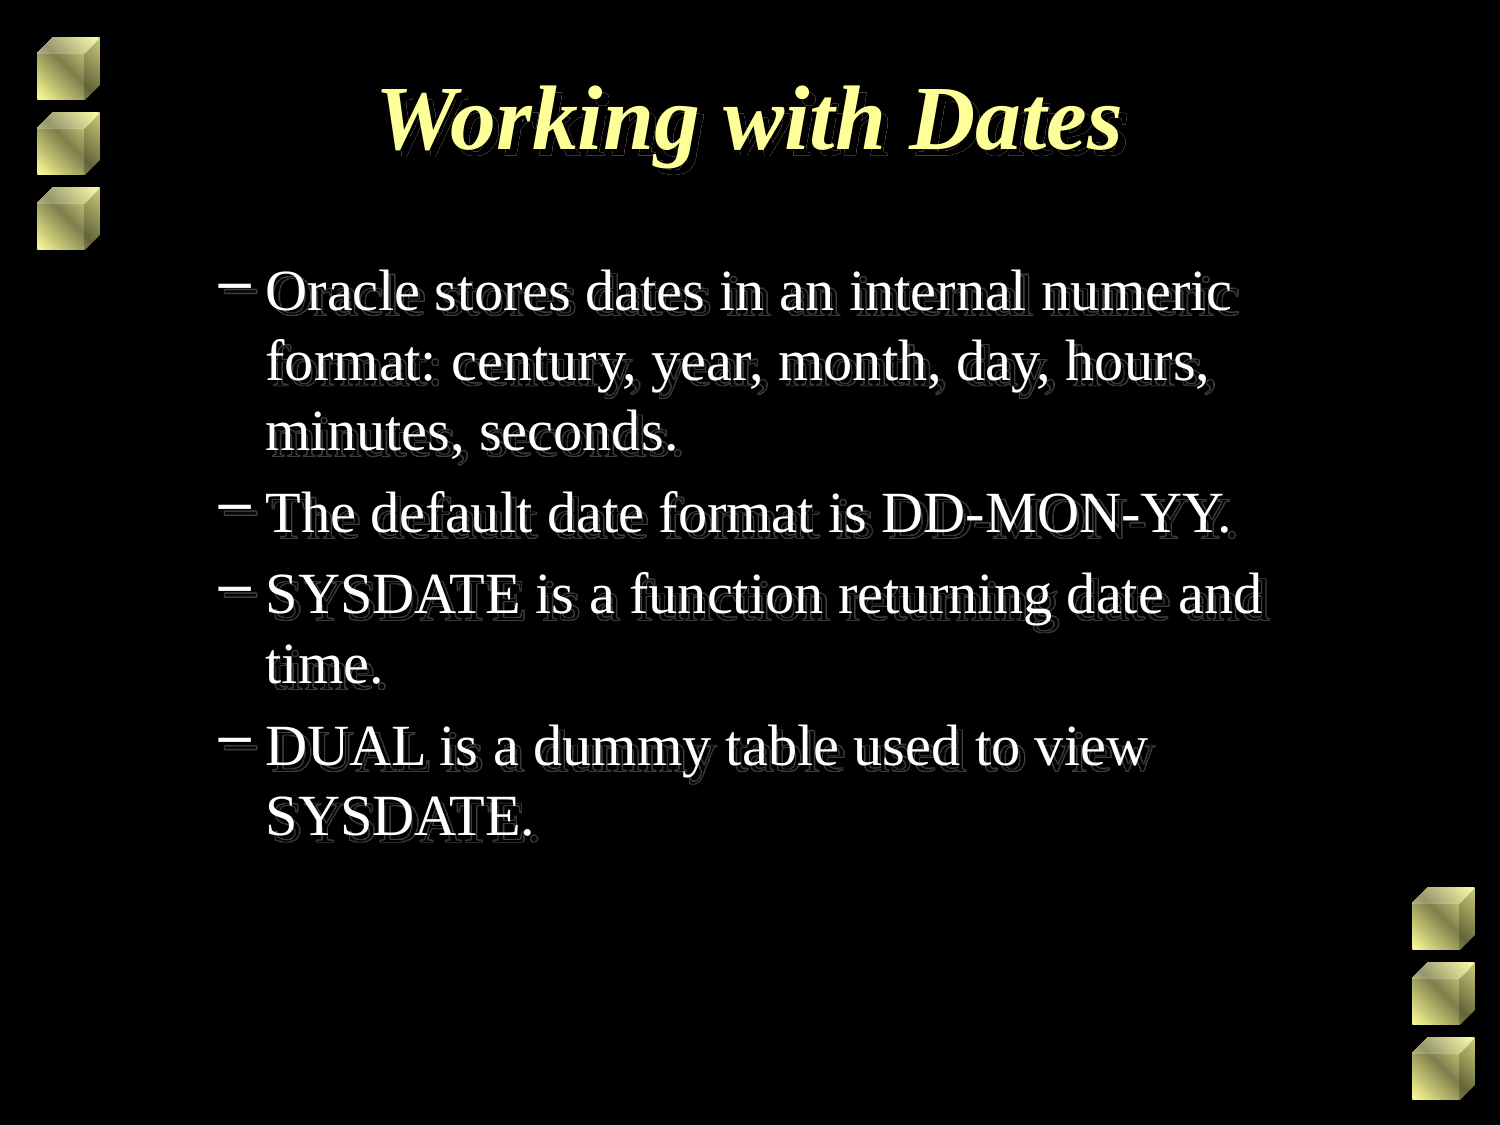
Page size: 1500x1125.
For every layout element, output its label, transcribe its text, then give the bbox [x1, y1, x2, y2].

list Oracle stores dates in an internal numeric format: century, year, month, day, hours, minutes, seconds. The default date format is DD-MON-YY. SYSDATE is a function returning date and time. DUAL is a dummy table used to view SYSDATE. [128, 244, 1341, 898]
title Working with Dates [111, 49, 1388, 238]
